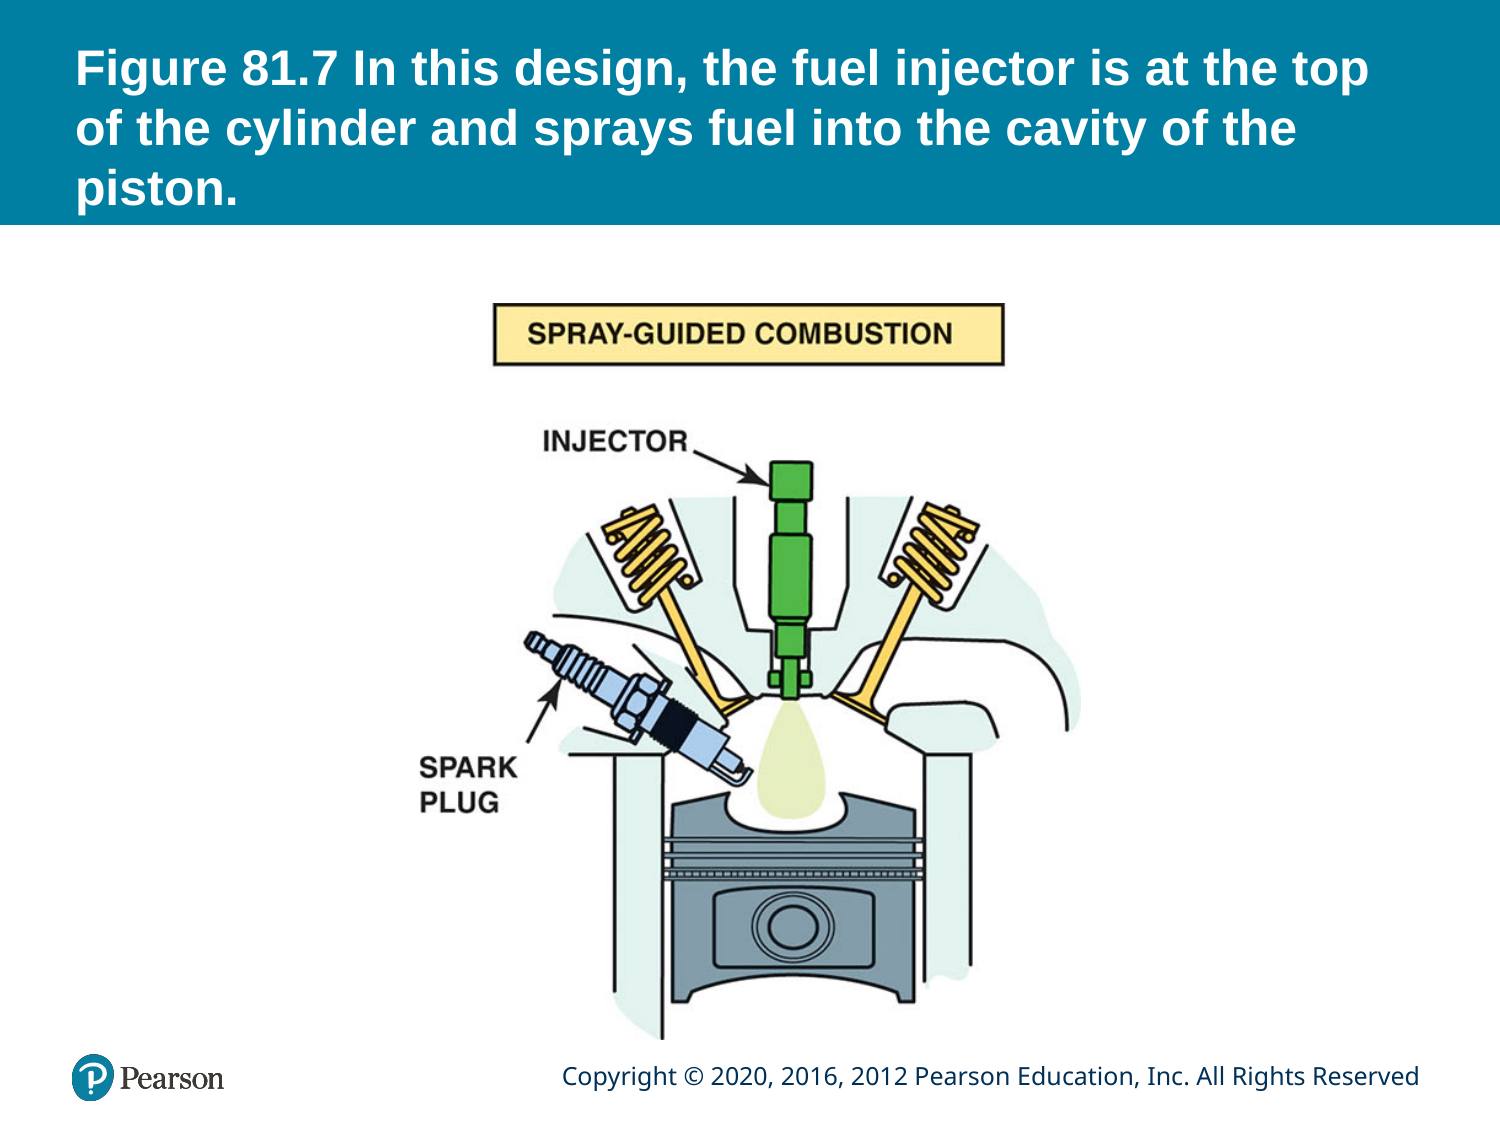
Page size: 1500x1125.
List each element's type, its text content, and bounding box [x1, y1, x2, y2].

picture [418, 303, 1081, 1040]
picture [80, 1063, 106, 1088]
picture [72, 1088, 83, 1101]
title Figure 81.7 In this design, the fuel injector is at the top of the cylinder and sprays fuel into the cavity of the piston. [75, 35, 1425, 216]
picture [98, 1054, 224, 1101]
picture [72, 1054, 87, 1070]
